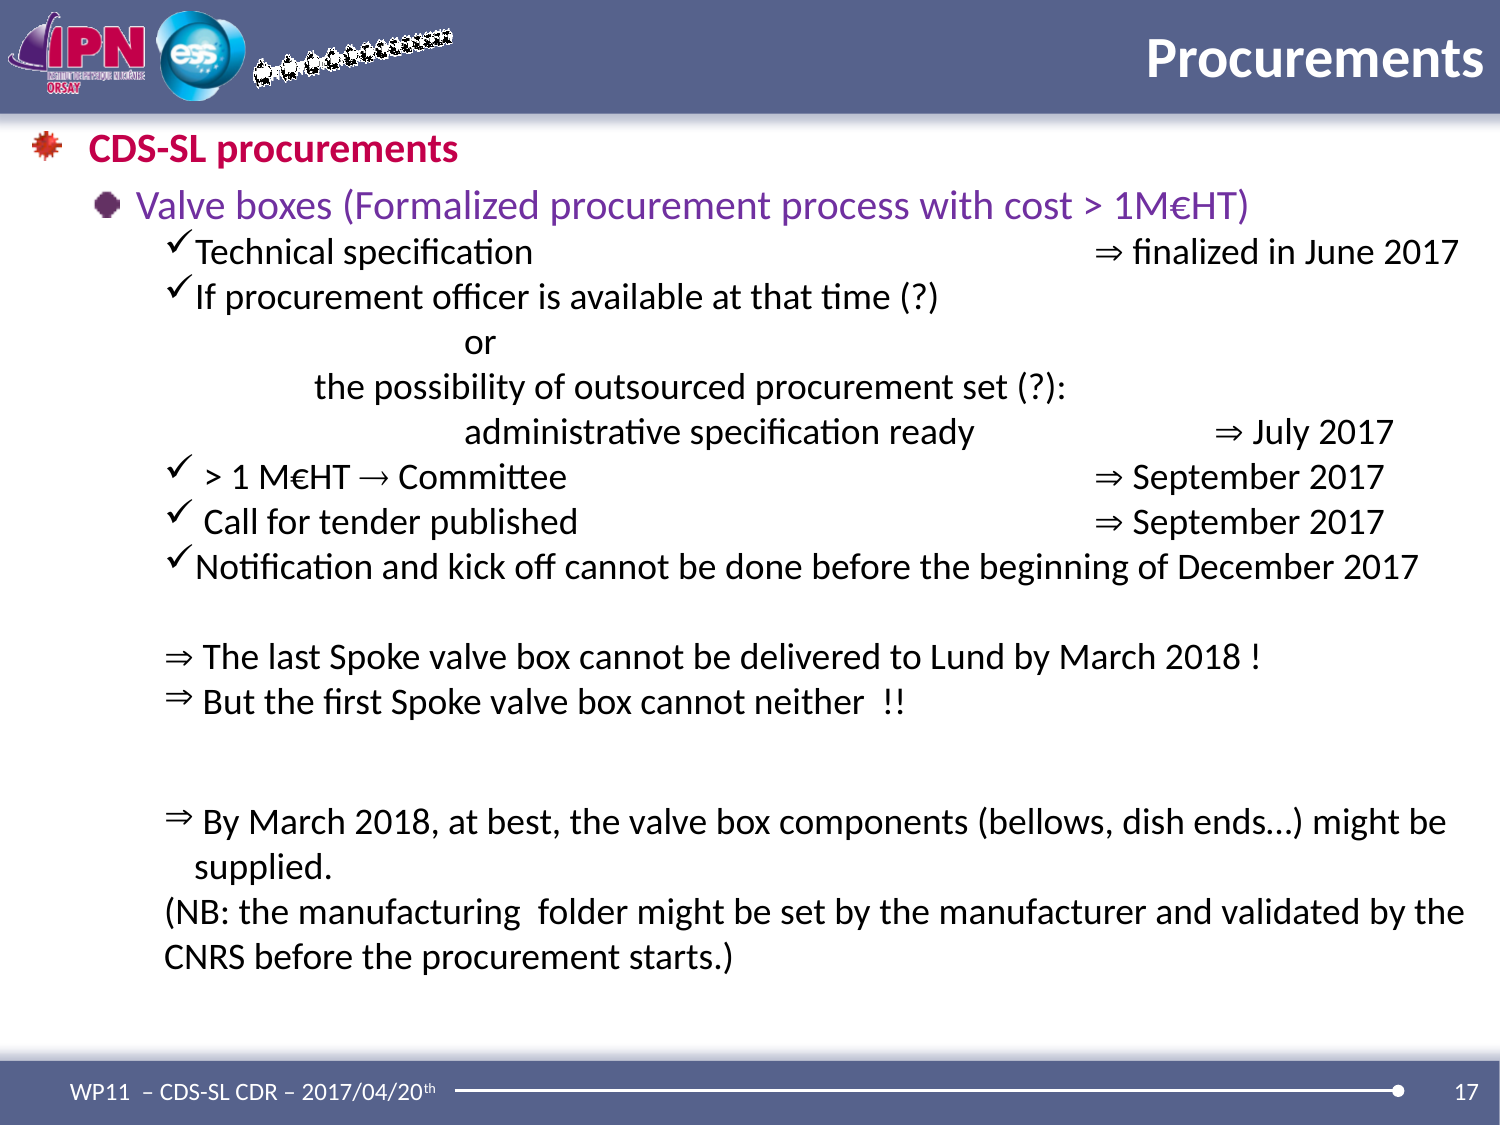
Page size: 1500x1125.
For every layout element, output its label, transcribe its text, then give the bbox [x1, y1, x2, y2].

picture [32, 131, 62, 161]
title Procurements [159, 0, 1500, 113]
picture [90, 187, 120, 218]
list CDS-SL procurements Valve boxes (Formalized procurement process with cost > 1M€HT) Technical specification  finalized in June 2017 If procurement officer is available at that time (?) or the possibility of outsourced procurement set (?): administrative specification ready  July 2017 > 1 M€HT  Committee  September 2017 Call for tender published  September 2017 Notification and kick off cannot be done before the beginning of December 2017  The last Spoke valve box cannot be delivered to Lund by March 2018 ! But the first Spoke valve box cannot neither !! By March 2018, at best, the valve box components (bellows, dish ends…) might be supplied. (NB: the manufacturing folder might be set by the manufacturer and validated by the CNRS before the procurement starts.) [29, 113, 1500, 1061]
picture [5, 11, 159, 101]
